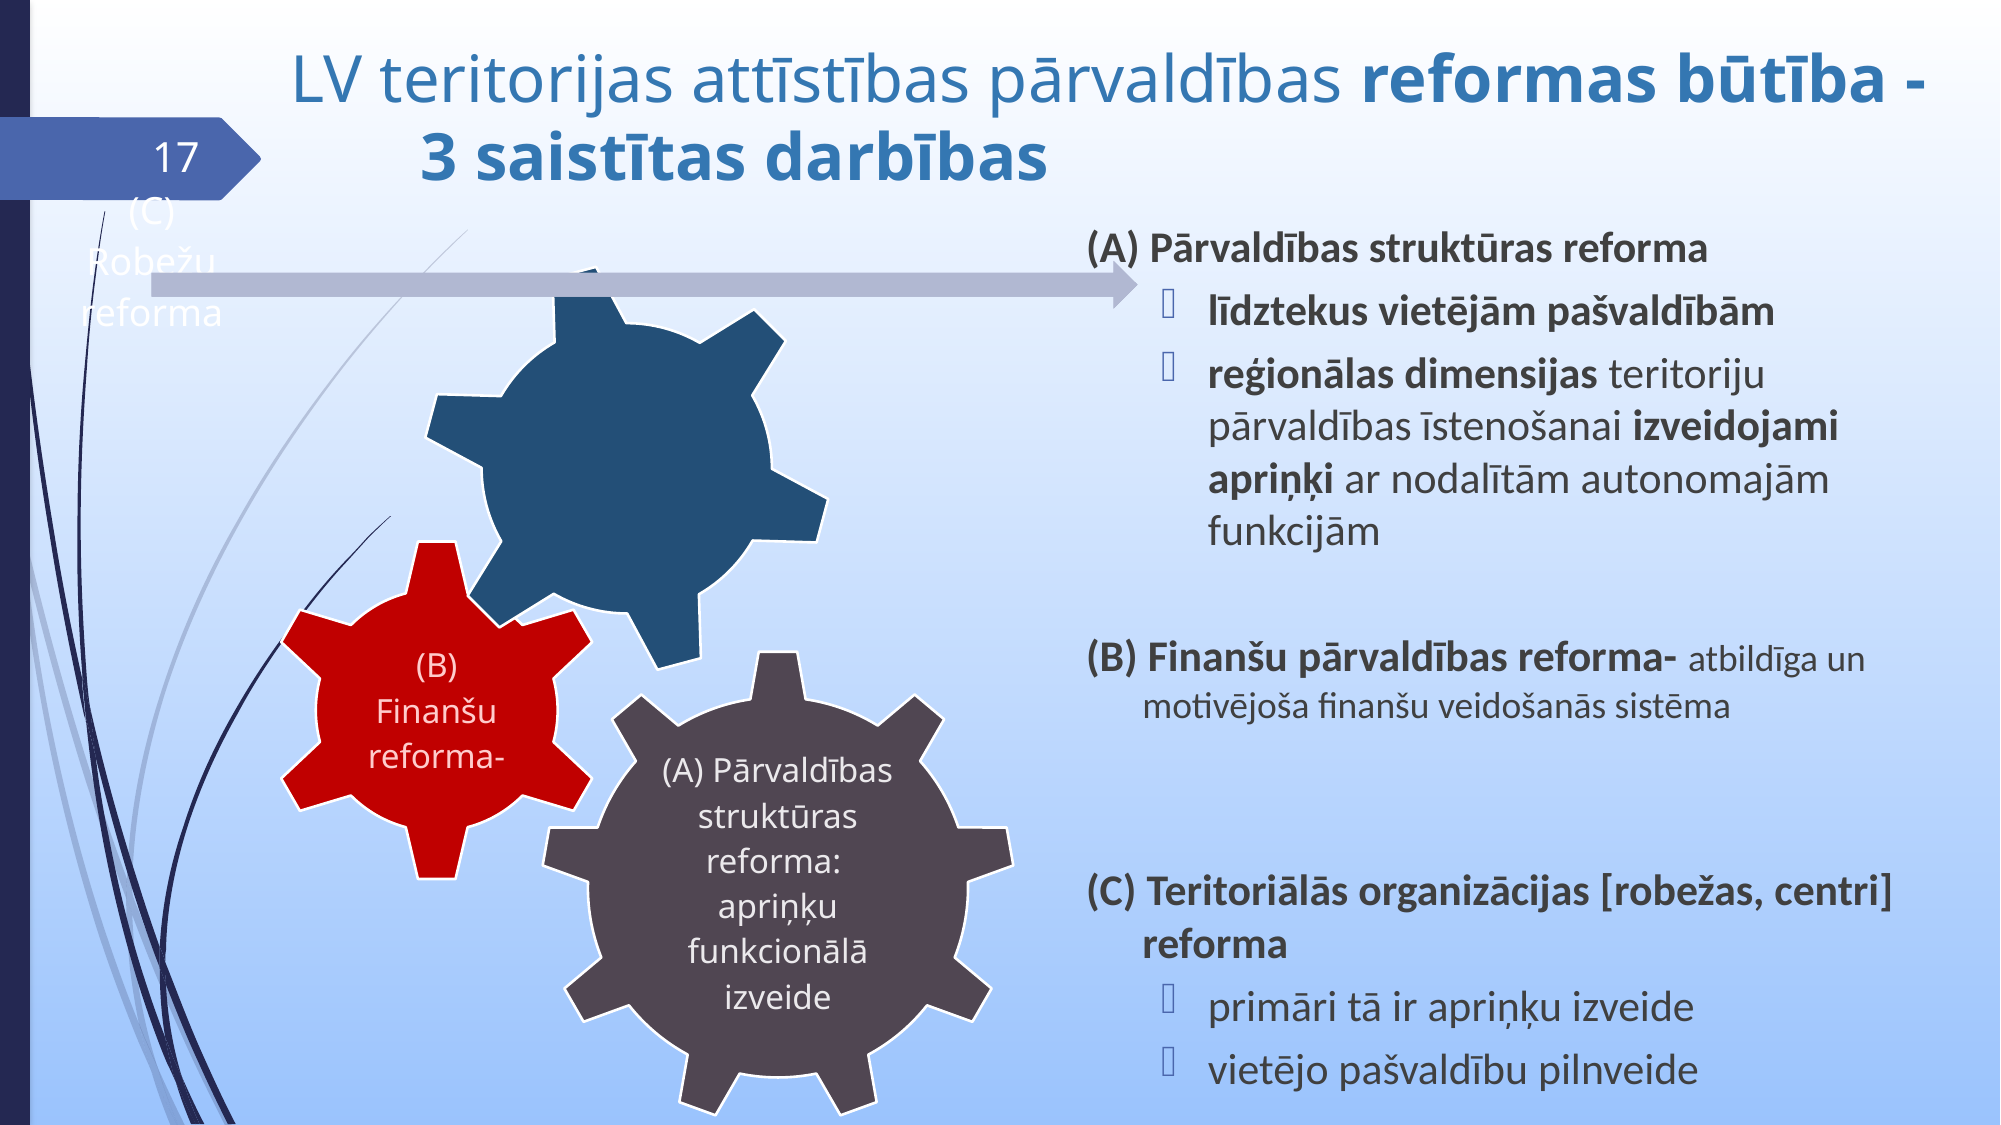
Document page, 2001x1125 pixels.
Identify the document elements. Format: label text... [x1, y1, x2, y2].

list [29, 260, 1138, 1125]
slide_number 17 [87, 129, 216, 190]
title LV teritorijas attīstības pārvaldības reformas būtība - 3 saistītas darbības [275, 29, 2000, 204]
list (A) Pārvaldības struktūras reforma līdztekus vietējām pašvaldībām reģionālas dimensijas teritoriju pārvaldības īstenošanai izveidojami apriņķi ar nodalītām autonomajām funkcijām (B) Finanšu pārvaldības reforma- atbildīga un motivējoša finanšu veidošanās sistēma (C) Teritoriālās organizācijas [robežas, centri] reforma primāri tā ir apriņķu izveide vietējo pašvaldību pilnveide [1071, 211, 1983, 1108]
